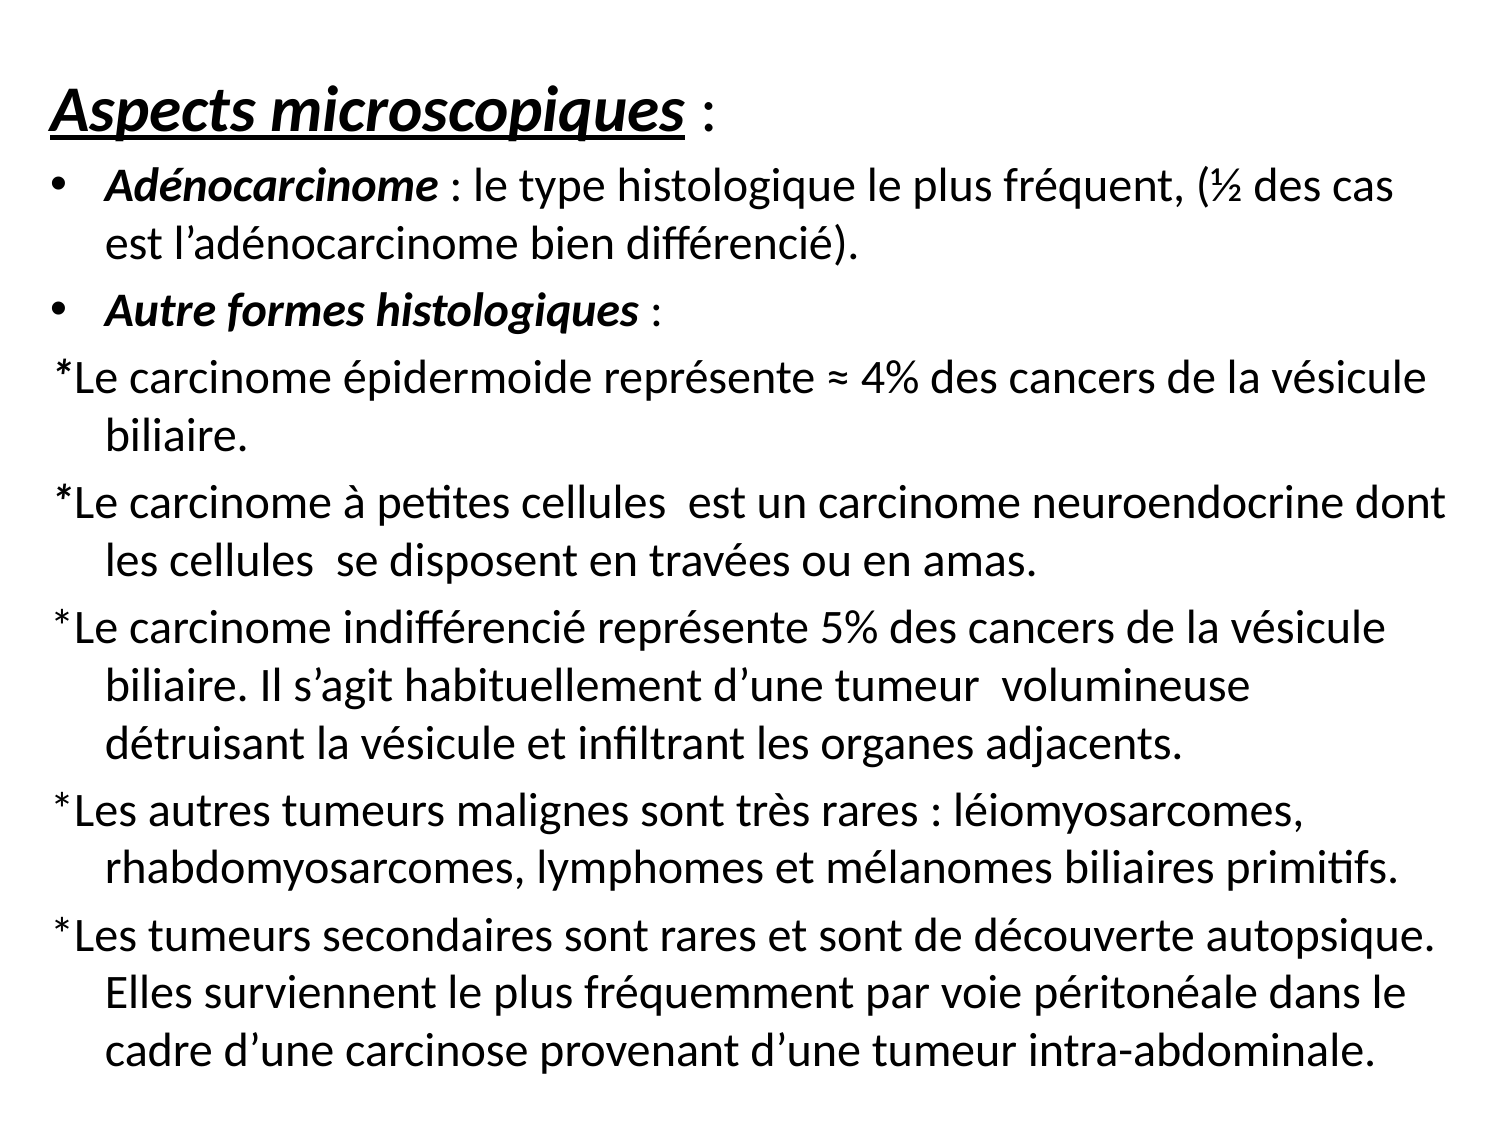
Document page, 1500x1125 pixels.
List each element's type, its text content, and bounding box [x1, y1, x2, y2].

list Aspects microscopiques : Adénocarcinome : le type histologique le plus fréquent, (½ des cas est l’adénocarcinome bien différencié). Autre formes histologiques : *Le carcinome épidermoide représente ≈ 4% des cancers de la vésicule biliaire. *Le carcinome à petites cellules est un carcinome neuroendocrine dont les cellules se disposent en travées ou en amas. *Le carcinome indifférencié représente 5% des cancers de la vésicule biliaire. Il s’agit habituellement d’une tumeur volumineuse détruisant la vésicule et infiltrant les organes adjacents. *Les autres tumeurs malignes sont très rares : léiomyosarcomes, rhabdomyosarcomes, lymphomes et mélanomes biliaires primitifs. *Les tumeurs secondaires sont rares et sont de découverte autopsique. Elles surviennent le plus fréquemment par voie péritonéale dans le cadre d’une carcinose provenant d’une tumeur intra-abdominale. [35, 58, 1477, 1090]
